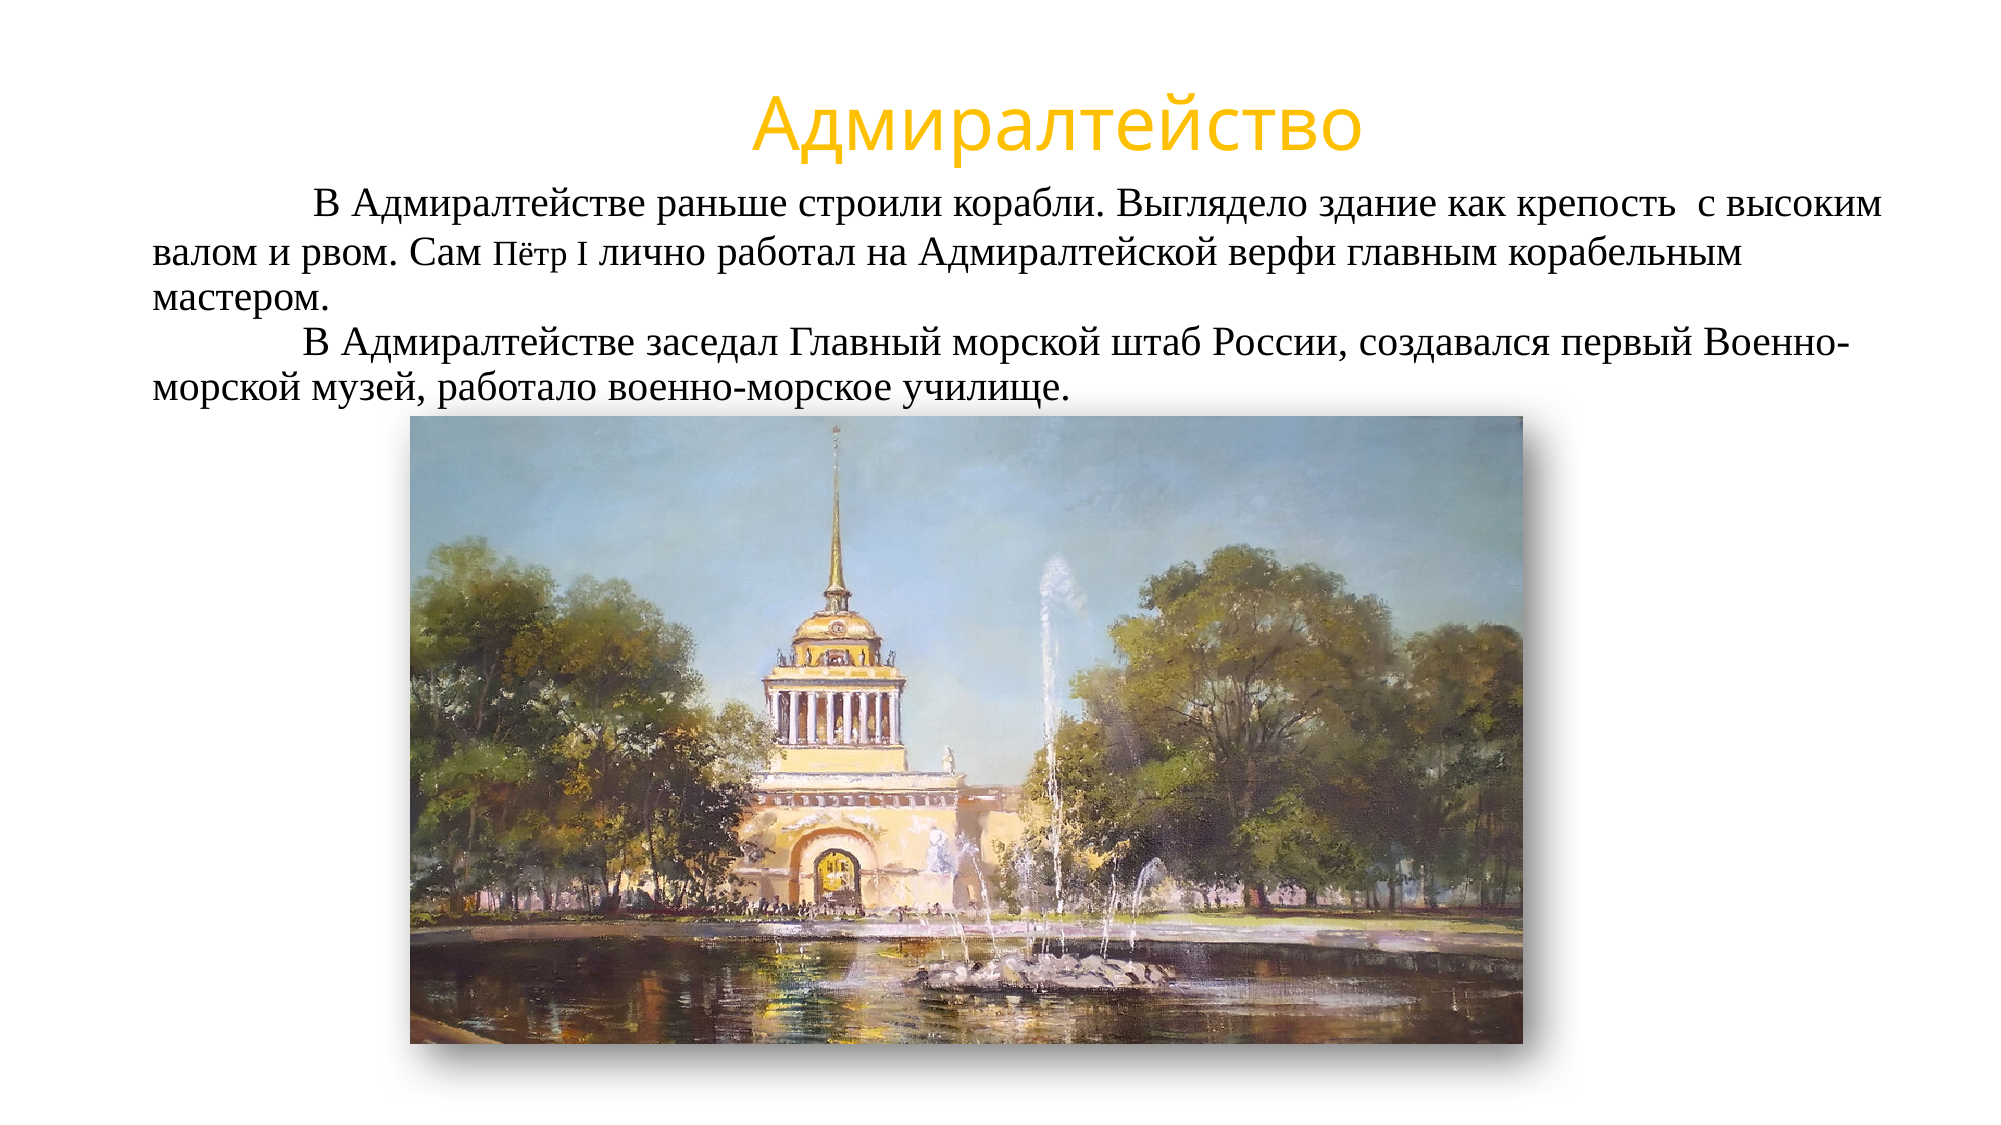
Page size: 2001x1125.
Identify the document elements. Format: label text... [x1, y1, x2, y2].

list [410, 416, 1523, 1044]
title Адмиралтейство В Адмиралтействе раньше строили корабли. Выглядело здание как крепость с высоким валом и рвом. Сам Пётр I лично работал на Адмиралтейской верфи главным корабельным мастером. В Адмиралтействе заседал Главный морской штаб России, создавался первый Военно-морской музей, работало военно-морское училище. [137, 38, 1911, 503]
